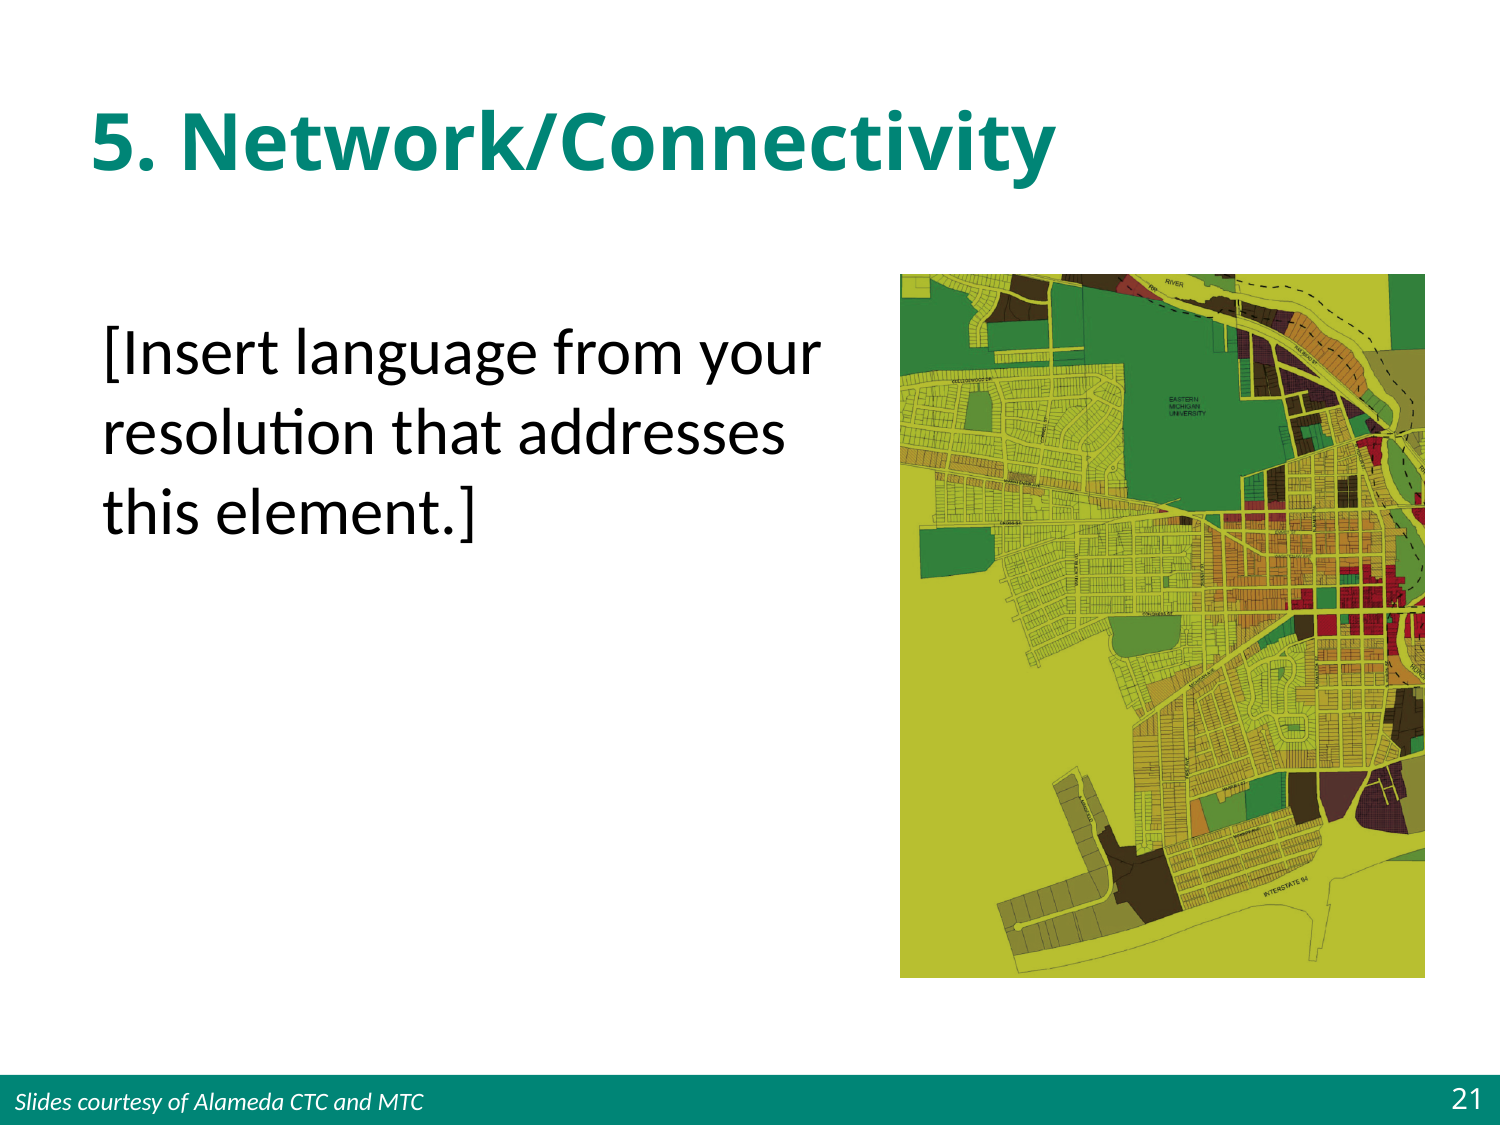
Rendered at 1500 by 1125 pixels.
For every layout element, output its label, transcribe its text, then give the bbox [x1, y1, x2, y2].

text_box [Insert language from your resolution that addresses this element.] [87, 299, 850, 1005]
title 5. Network/Connectivity [75, 45, 1425, 233]
picture [899, 274, 1426, 978]
slide_number 21 [1425, 1074, 1500, 1125]
